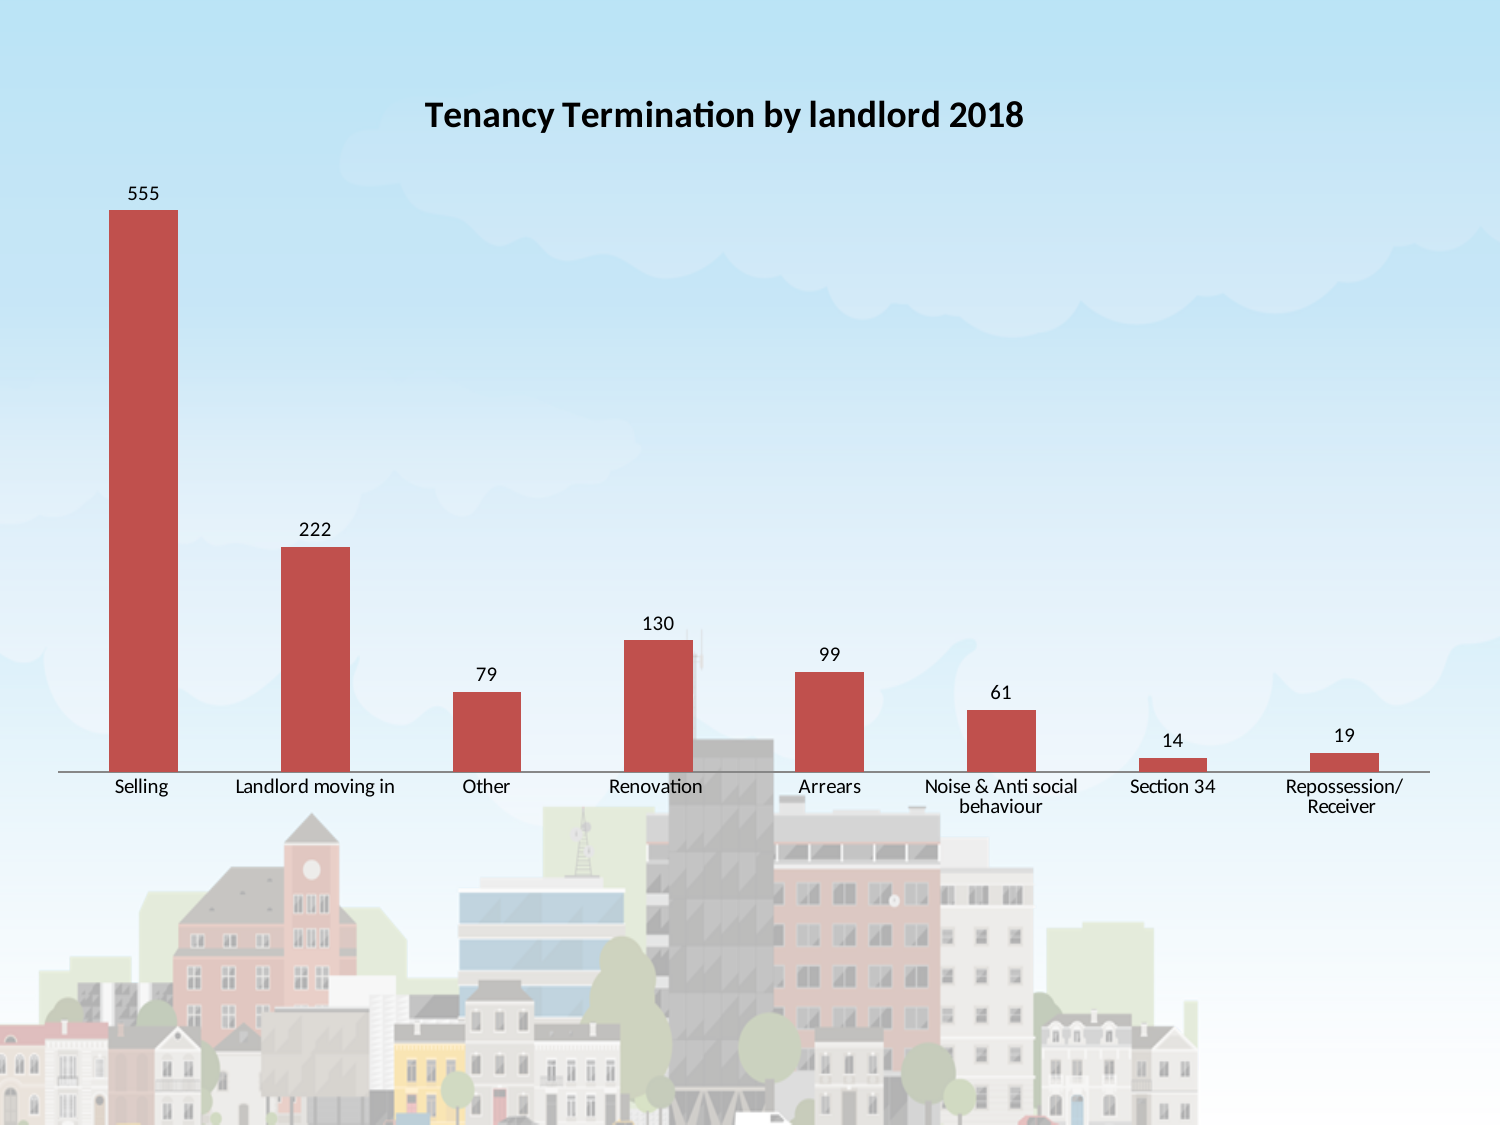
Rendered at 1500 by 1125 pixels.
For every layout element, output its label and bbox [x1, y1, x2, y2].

chart [29, 66, 1459, 835]
